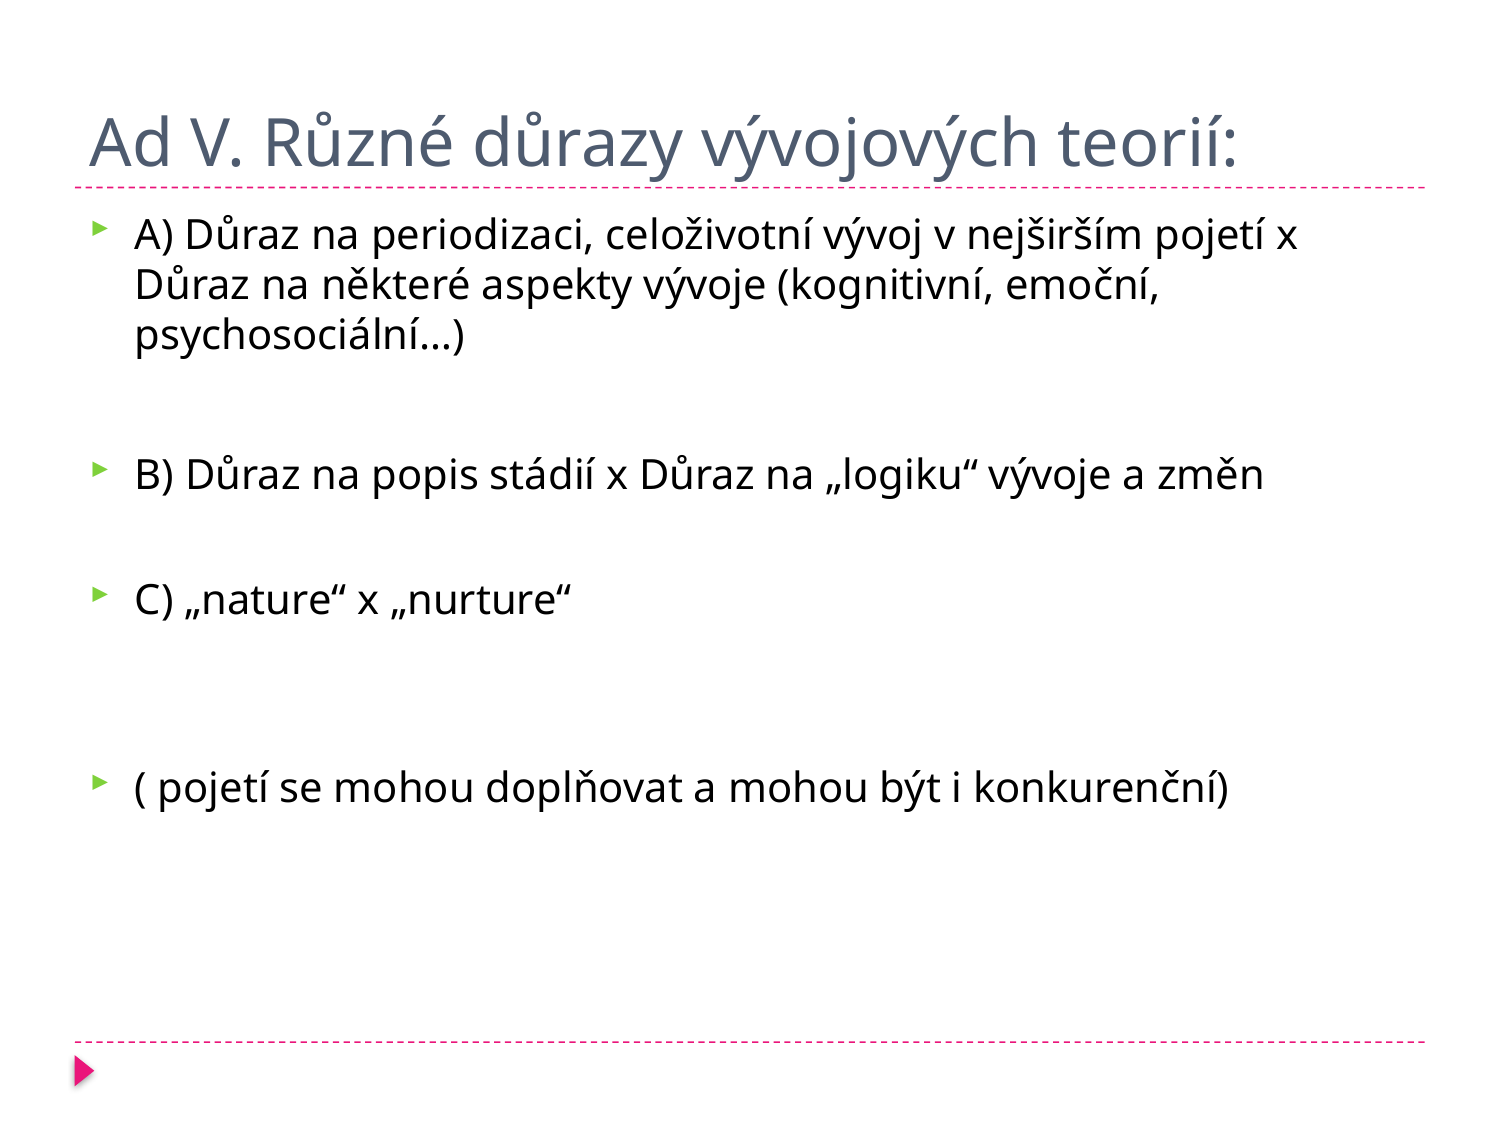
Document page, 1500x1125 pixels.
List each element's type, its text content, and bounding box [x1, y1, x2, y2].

title Ad V. Různé důrazy vývojových teorií: [75, 24, 1425, 188]
list A) Důraz na periodizaci, celoživotní vývoj v nejširším pojetí x Důraz na některé aspekty vývoje (kognitivní, emoční, psychosociální…) B) Důraz na popis stádií x Důraz na „logiku“ vývoje a změn C) „nature“ x „nurture“ ( pojetí se mohou doplňovat a mohou být i konkurenční) [75, 200, 1425, 1010]
